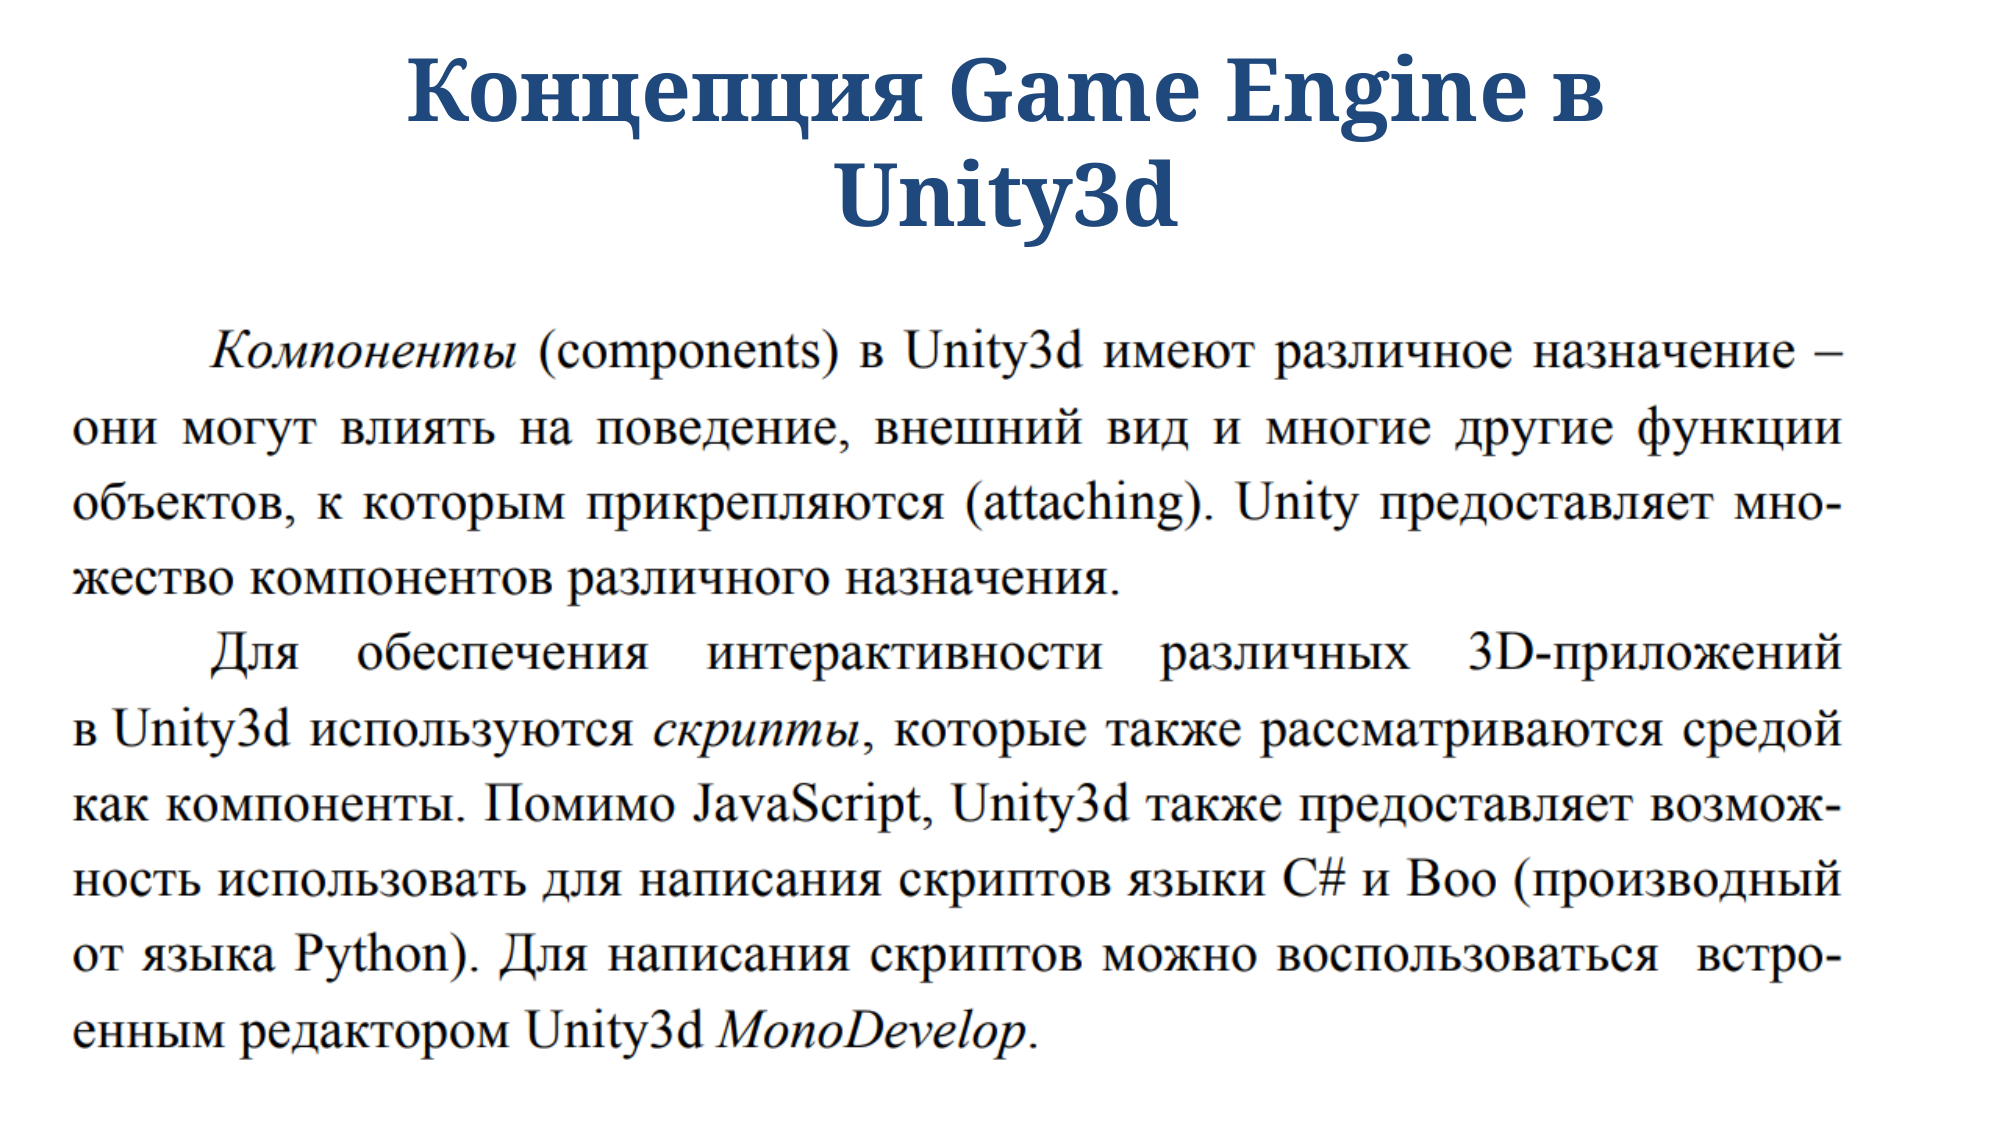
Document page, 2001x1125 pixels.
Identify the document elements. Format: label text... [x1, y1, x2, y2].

text_box Концепция Game Engine в Unity3d [234, 26, 1778, 160]
picture [51, 319, 1858, 1075]
